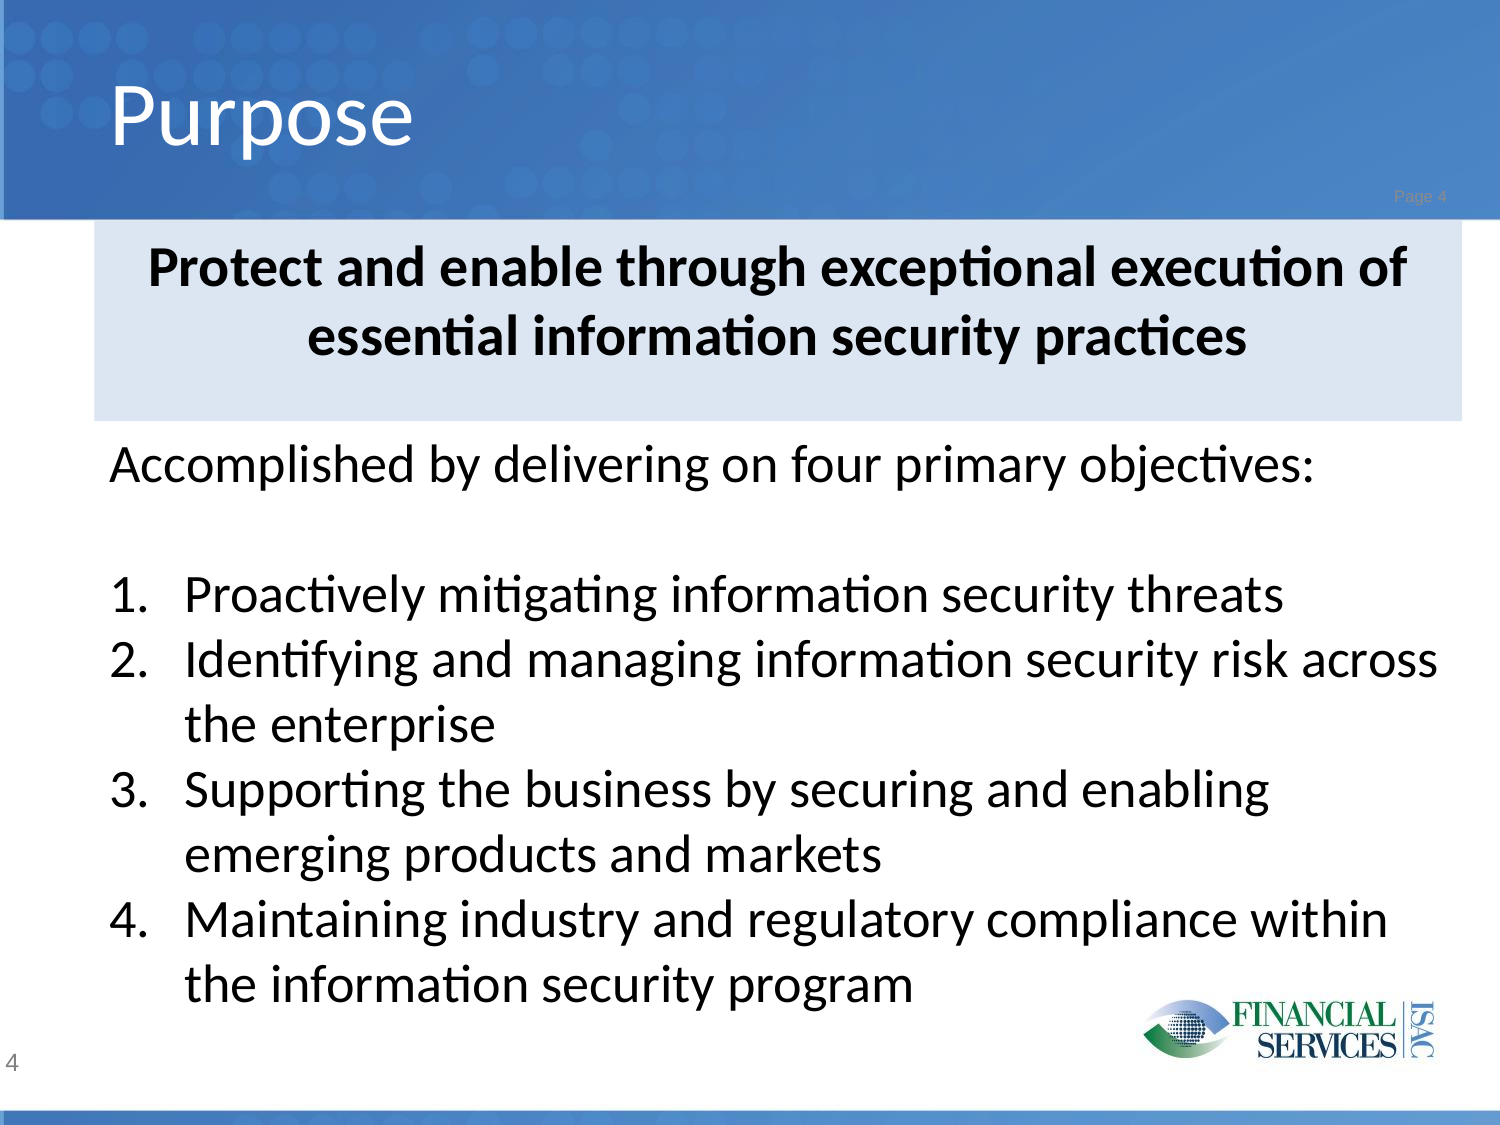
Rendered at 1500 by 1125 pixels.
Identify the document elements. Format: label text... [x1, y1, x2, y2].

picture [0, 0, 1500, 1125]
slide_number Page 4 [1252, 185, 1463, 213]
list Protect and enable through exceptional execution of essential information security practices [94, 220, 1463, 421]
title Purpose [94, 26, 1224, 192]
text_box Accomplished by delivering on four primary objectives: Proactively mitigating information security threats Identifying and managing information security risk across the enterprise Supporting the business by securing and enabling emerging products and markets Maintaining industry and regulatory compliance within the information security program [94, 421, 1463, 1021]
